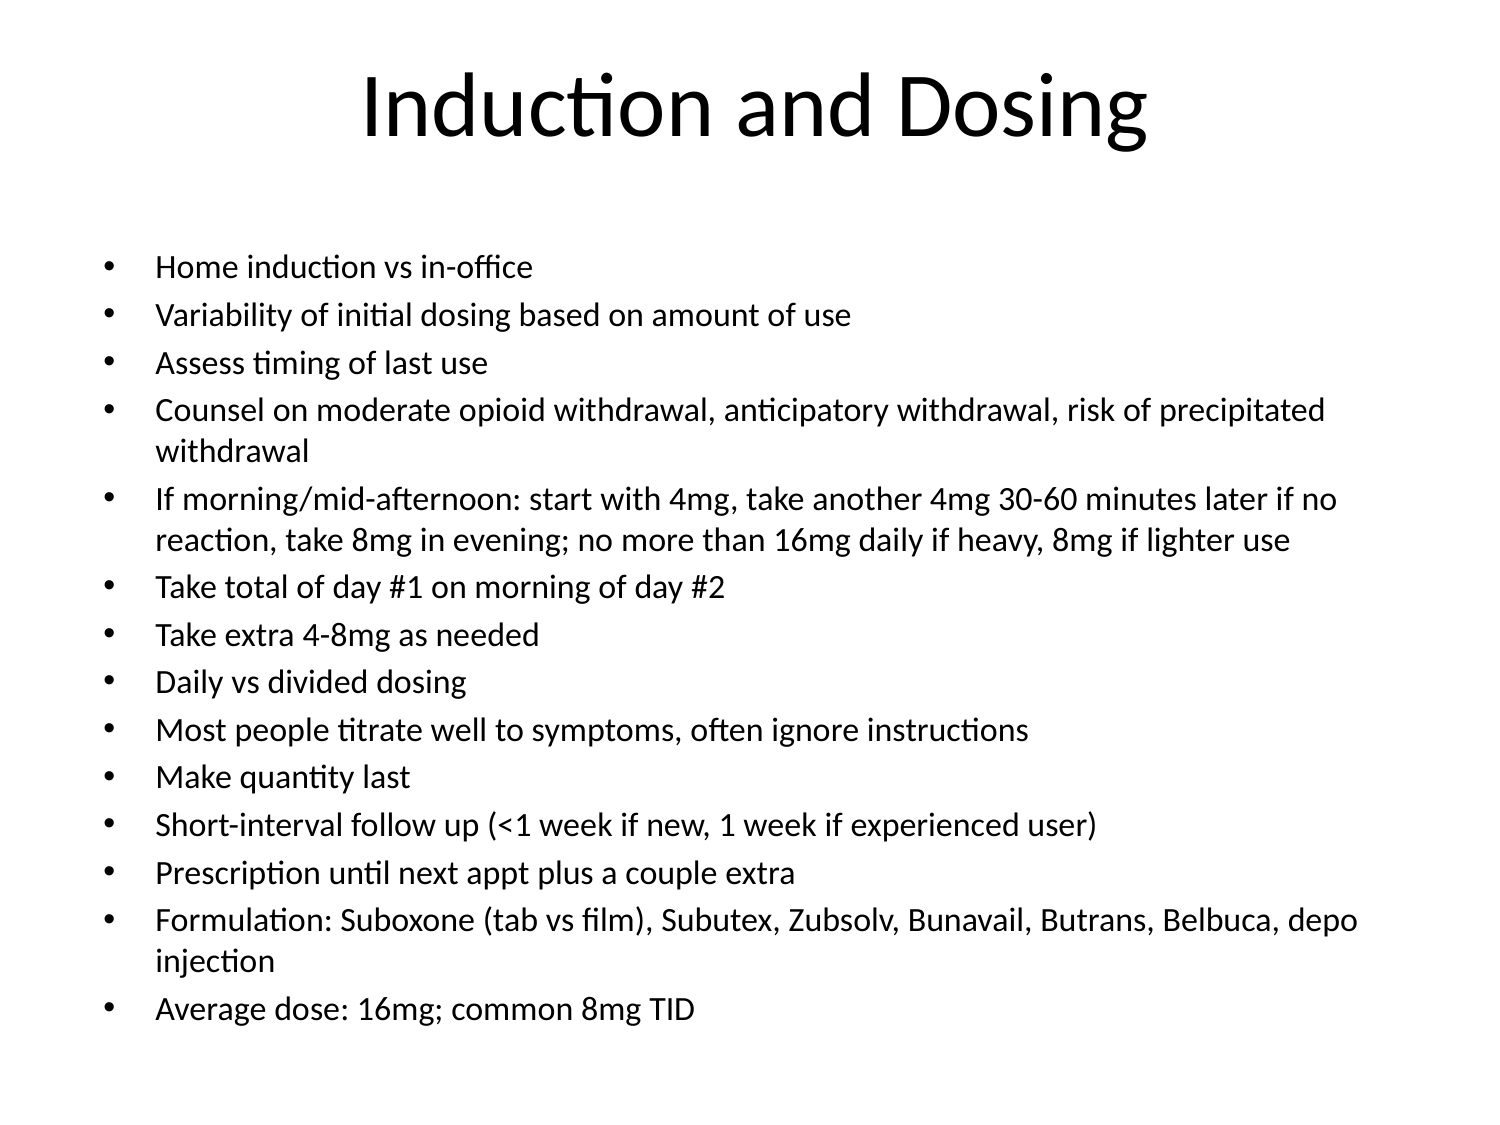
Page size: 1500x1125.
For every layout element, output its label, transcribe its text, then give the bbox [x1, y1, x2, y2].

title Induction and Dosing [88, 24, 1423, 175]
list Home induction vs in-office Variability of initial dosing based on amount of use Assess timing of last use Counsel on moderate opioid withdrawal, anticipatory withdrawal, risk of precipitated withdrawal If morning/mid-afternoon: start with 4mg, take another 4mg 30-60 minutes later if no reaction, take 8mg in evening; no more than 16mg daily if heavy, 8mg if lighter use Take total of day #1 on morning of day #2 Take extra 4-8mg as needed Daily vs divided dosing Most people titrate well to symptoms, often ignore instructions Make quantity last Short-interval follow up (<1 week if new, 1 week if experienced user) Prescription until next appt plus a couple extra Formulation: Suboxone (tab vs film), Subutex, Zubsolv, Bunavail, Butrans, Belbuca, depo injection Average dose: 16mg; common 8mg TID [88, 237, 1421, 1050]
